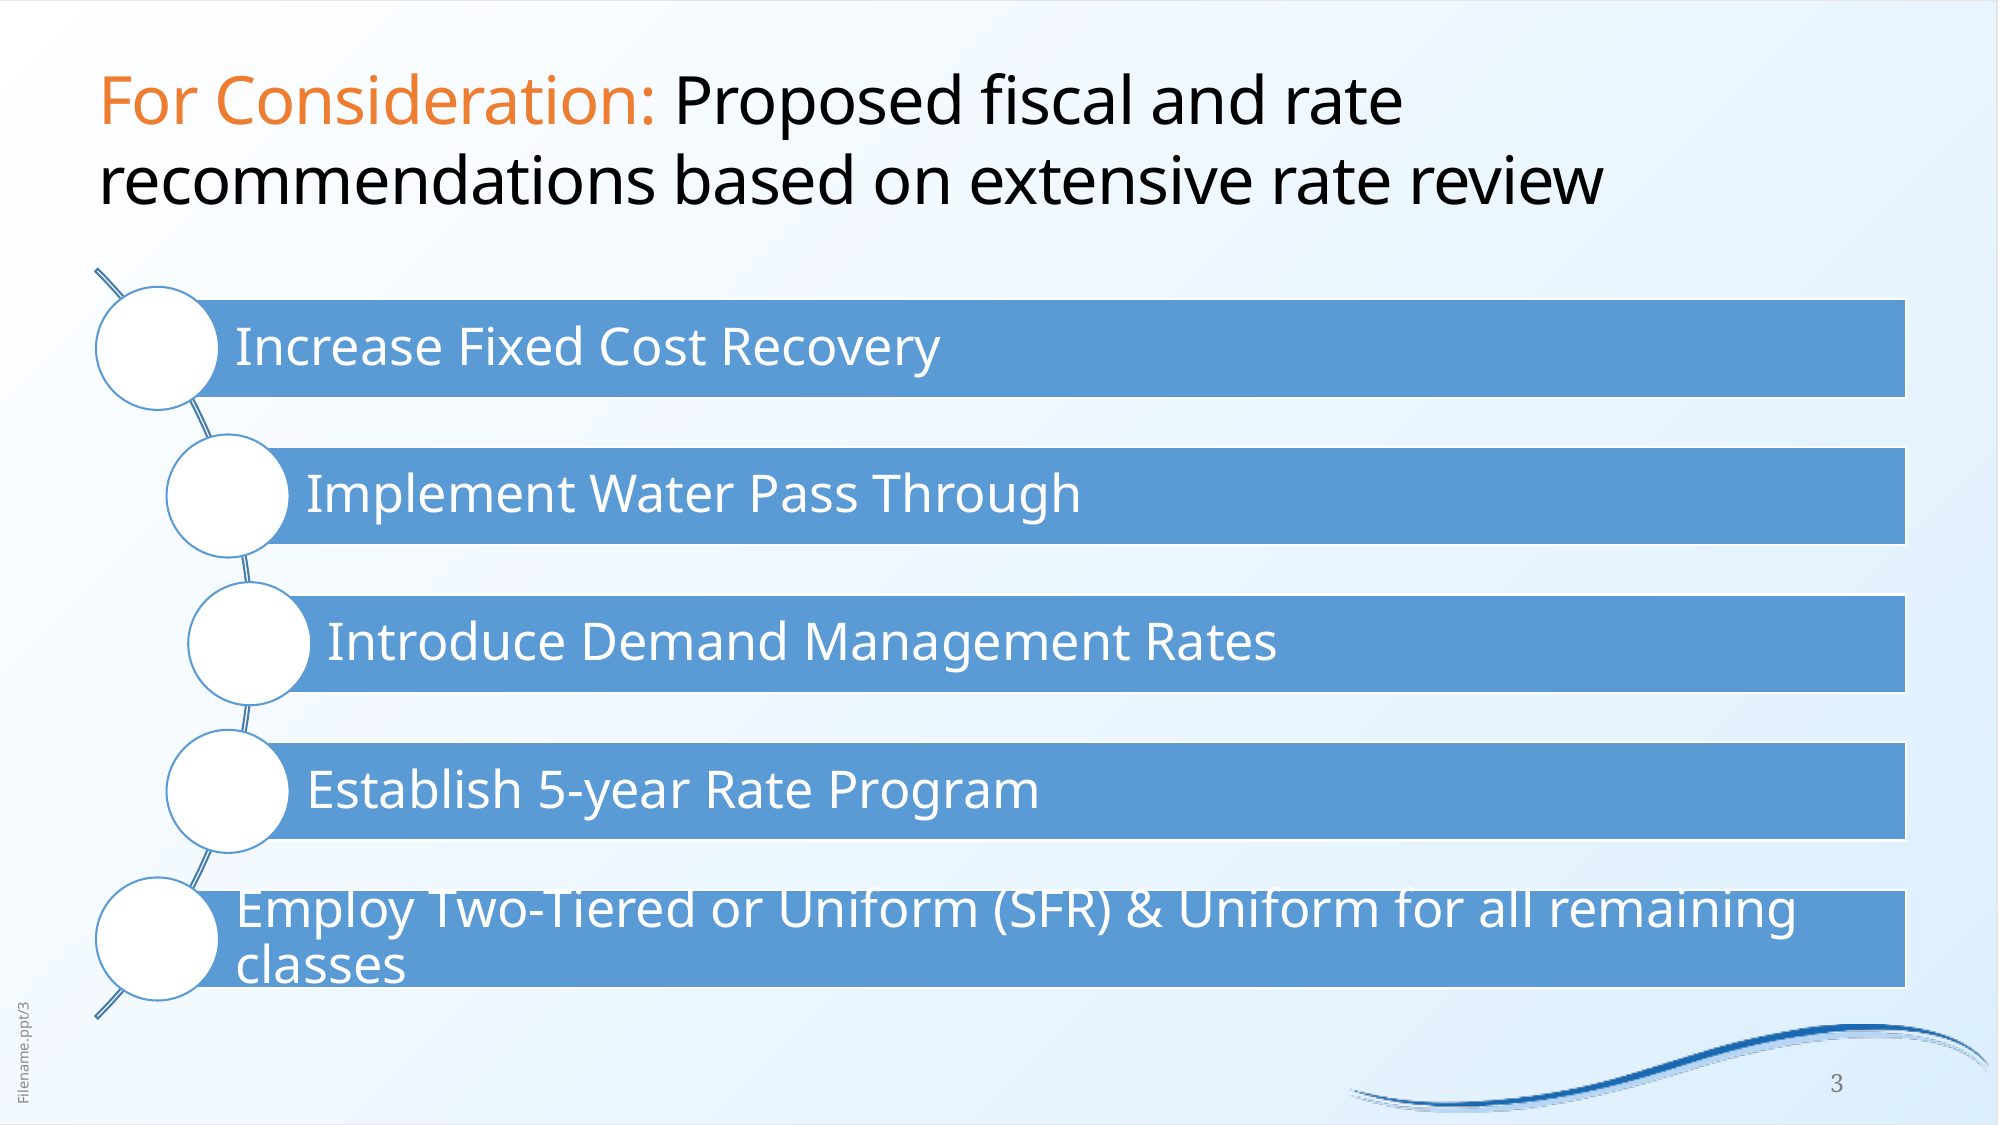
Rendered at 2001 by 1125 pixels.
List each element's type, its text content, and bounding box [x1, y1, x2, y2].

title For Consideration: Proposed fiscal and rate recommendations based on extensive rate review [83, 50, 1917, 225]
picture [1350, 1024, 1989, 1113]
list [83, 249, 1917, 1038]
